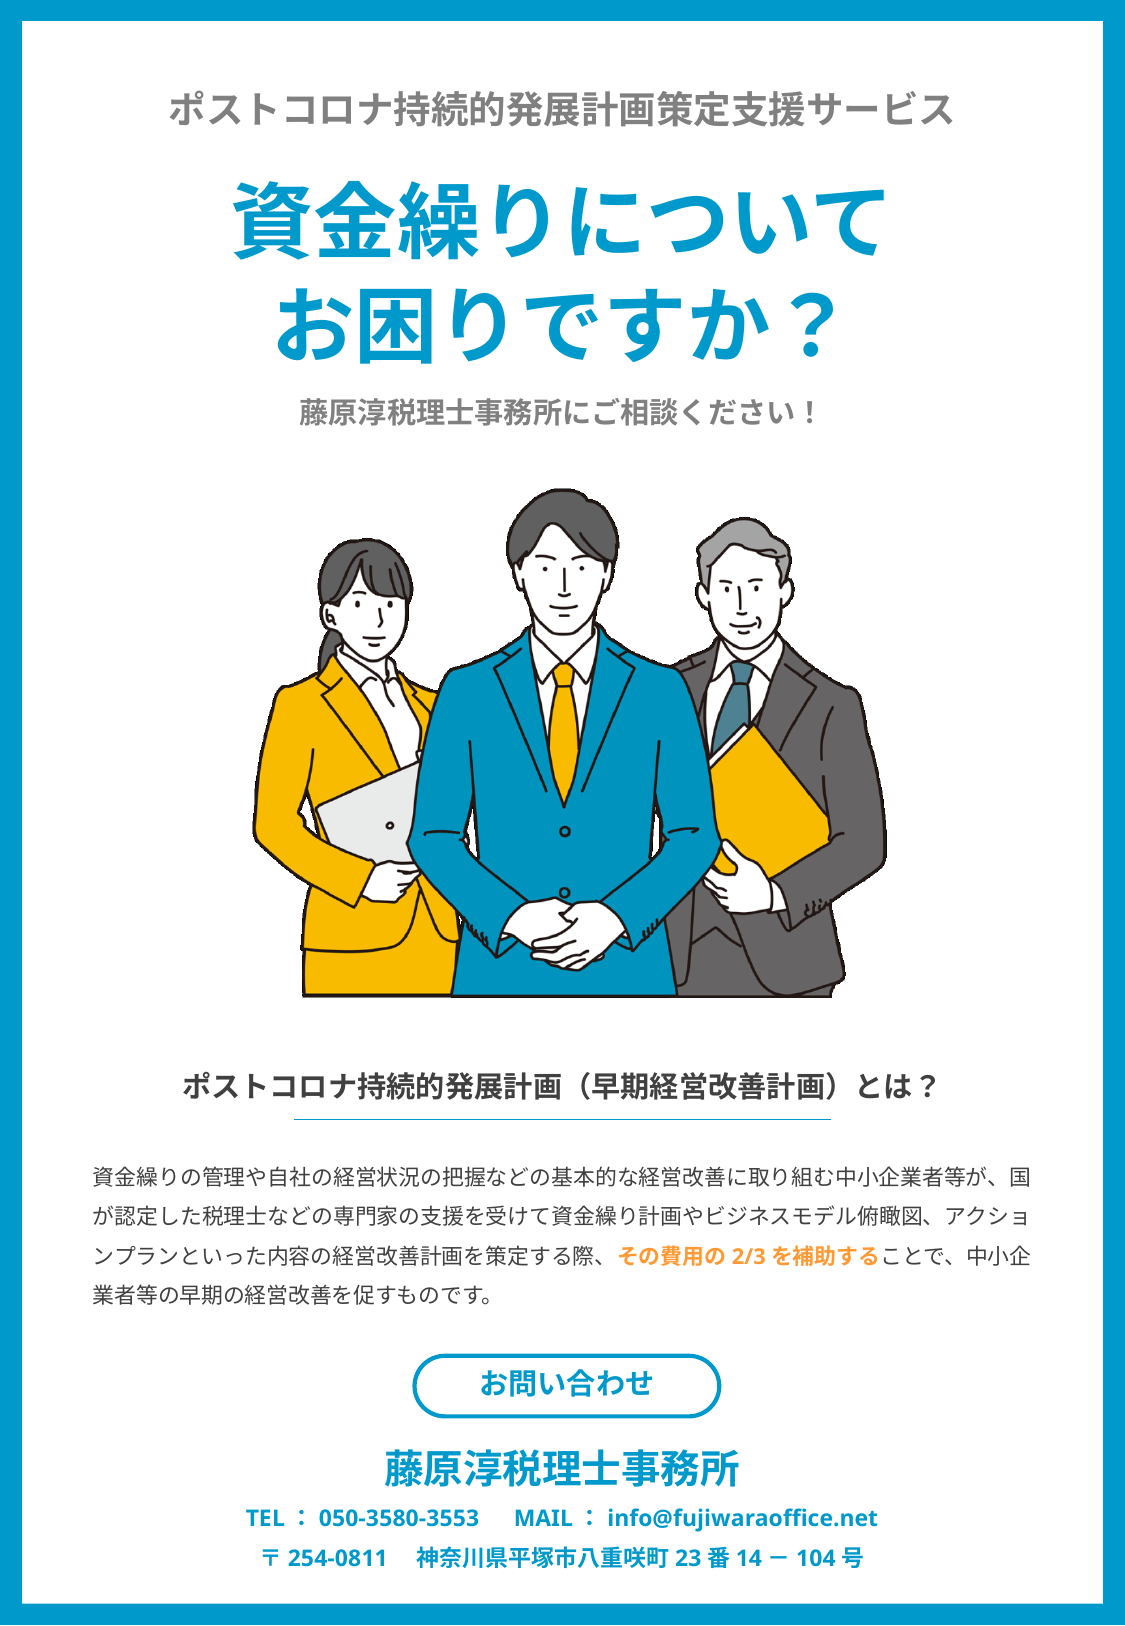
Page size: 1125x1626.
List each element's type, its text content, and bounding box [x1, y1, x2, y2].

text_box ポストコロナ持続的発展計画（早期経営改善計画）とは？ [167, 1060, 958, 1111]
text_box 藤原淳税理士事務所にご相談ください！ [11, 387, 1114, 437]
text_box お問い合わせ [412, 1353, 722, 1419]
text_box 資金繰りの管理や自社の経営状況の把握などの基本的な経営改善に取り組む中小企業者等が、国が認定した税理士などの専門家の支援を受けて資金繰り計画やビジネスモデル俯瞰図、アクションプランといった内容の経営改善計画を策定する際、その費用の2/3を補助することで、中小企業者等の早期の経営改善を促すものです。 [78, 1143, 1047, 1316]
text_box ポストコロナ持続的発展計画策定支援サービス [144, 78, 981, 139]
text_box 資金繰りについて お困りですか？ [20, 161, 1104, 381]
text_box 藤原淳税理士事務所 TEL：050-3580-3553 MAIL：info@fujiwaraoffice.net 〒254-0811 神奈川県平塚市八重咲町23番14－104号 [19, 1436, 1105, 1579]
picture [91, 457, 1034, 1023]
